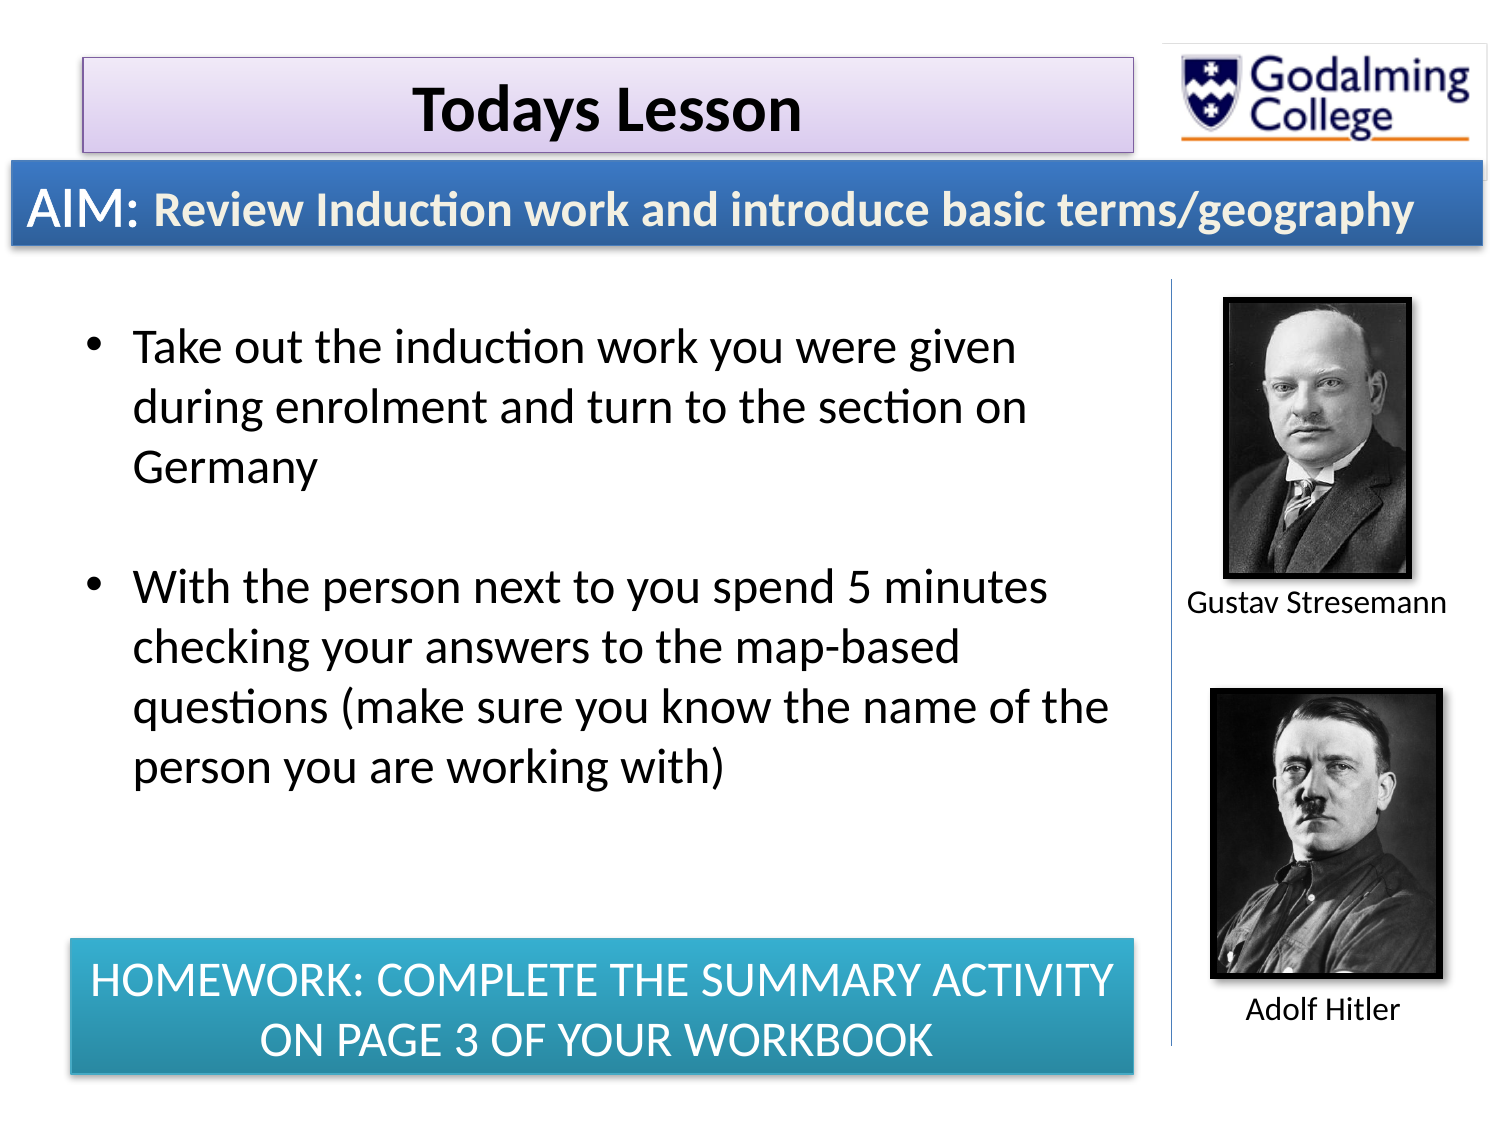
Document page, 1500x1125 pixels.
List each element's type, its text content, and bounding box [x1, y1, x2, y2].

text_box AIM: Review Induction work and introduce basic terms/geography [11, 160, 1483, 246]
text_box Gustav Stresemann [1176, 572, 1464, 628]
text_box Take out the induction work you were given during enrolment and turn to the section on Germany With the person next to you spend 5 minutes checking your answers to the map-based questions (make sure you know the name of the person you are working with) [70, 305, 1146, 801]
text_box Adolf Hitler [1193, 979, 1454, 1034]
picture [1228, 302, 1406, 574]
text_box Todays Lesson [82, 57, 1134, 153]
text_box HOMEWORK: Complete the summary activity on page 3 of your workbook [70, 938, 1134, 1075]
picture [1216, 693, 1437, 974]
picture [1162, 42, 1491, 199]
